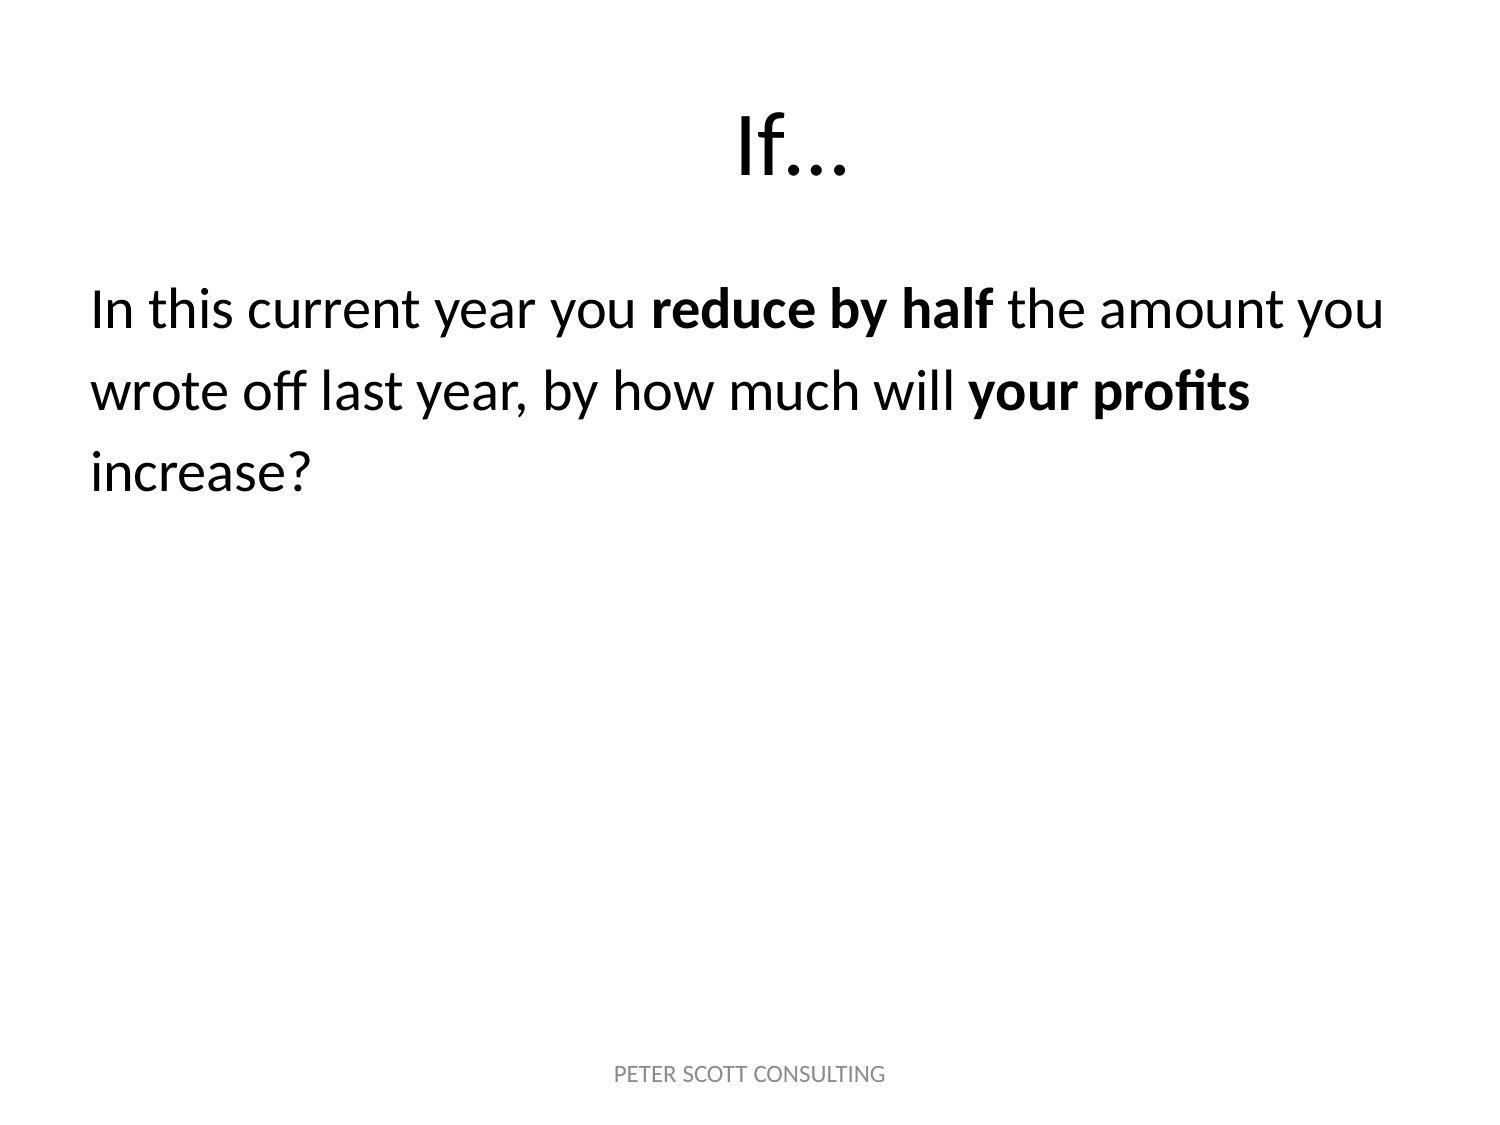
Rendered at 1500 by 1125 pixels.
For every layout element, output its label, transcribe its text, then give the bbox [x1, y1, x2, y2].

list In this current year you reduce by half the amount you wrote off last year, by how much will your profits increase? [75, 262, 1425, 1005]
footer PETER SCOTT CONSULTING [512, 1042, 988, 1103]
title If… [75, 45, 1425, 233]
